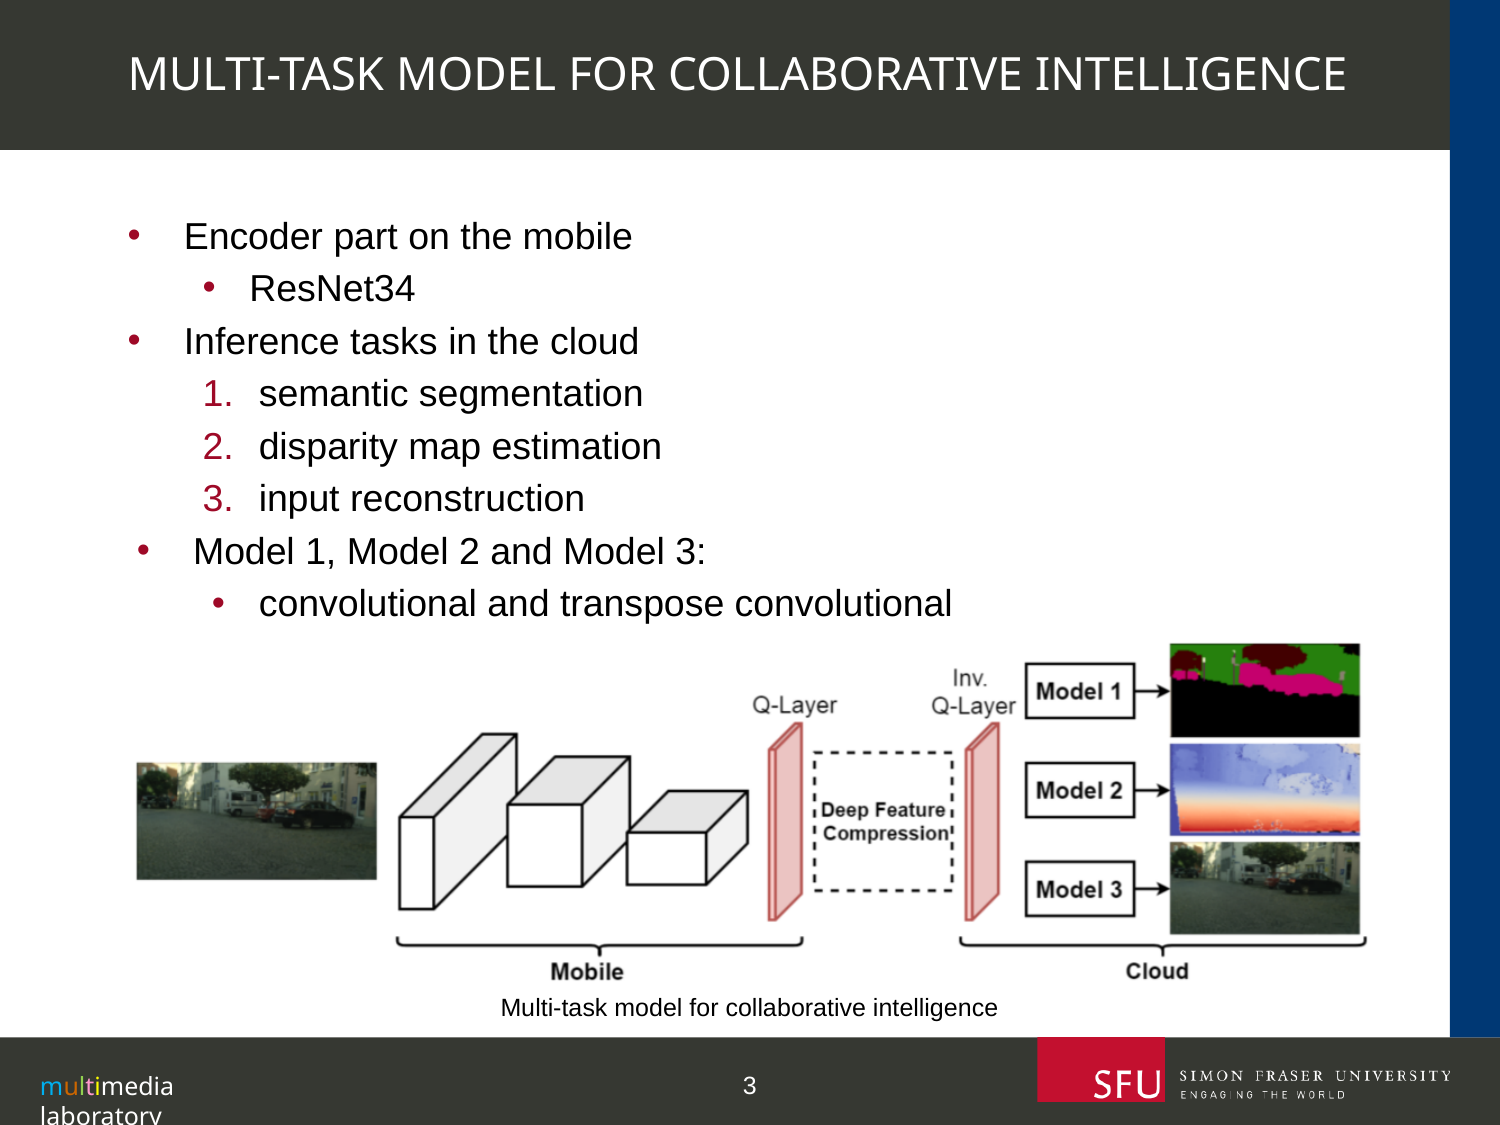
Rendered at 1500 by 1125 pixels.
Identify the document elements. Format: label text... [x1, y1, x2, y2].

footer multimedia laboratory [24, 1062, 310, 1113]
text_box Multi-task model for collaborative intelligence [374, 1005, 1125, 1029]
list Encoder part on the mobile ResNet34 Inference tasks in the cloud semantic segmentation disparity map estimation input reconstruction Model 1, Model 2 and Model 3: convolutional and transpose convolutional [112, 204, 1388, 638]
title MULTI-TASK MODEL FOR COLLABORATIVE INTELLIGENCE [112, 37, 1450, 138]
picture [112, 638, 1388, 996]
